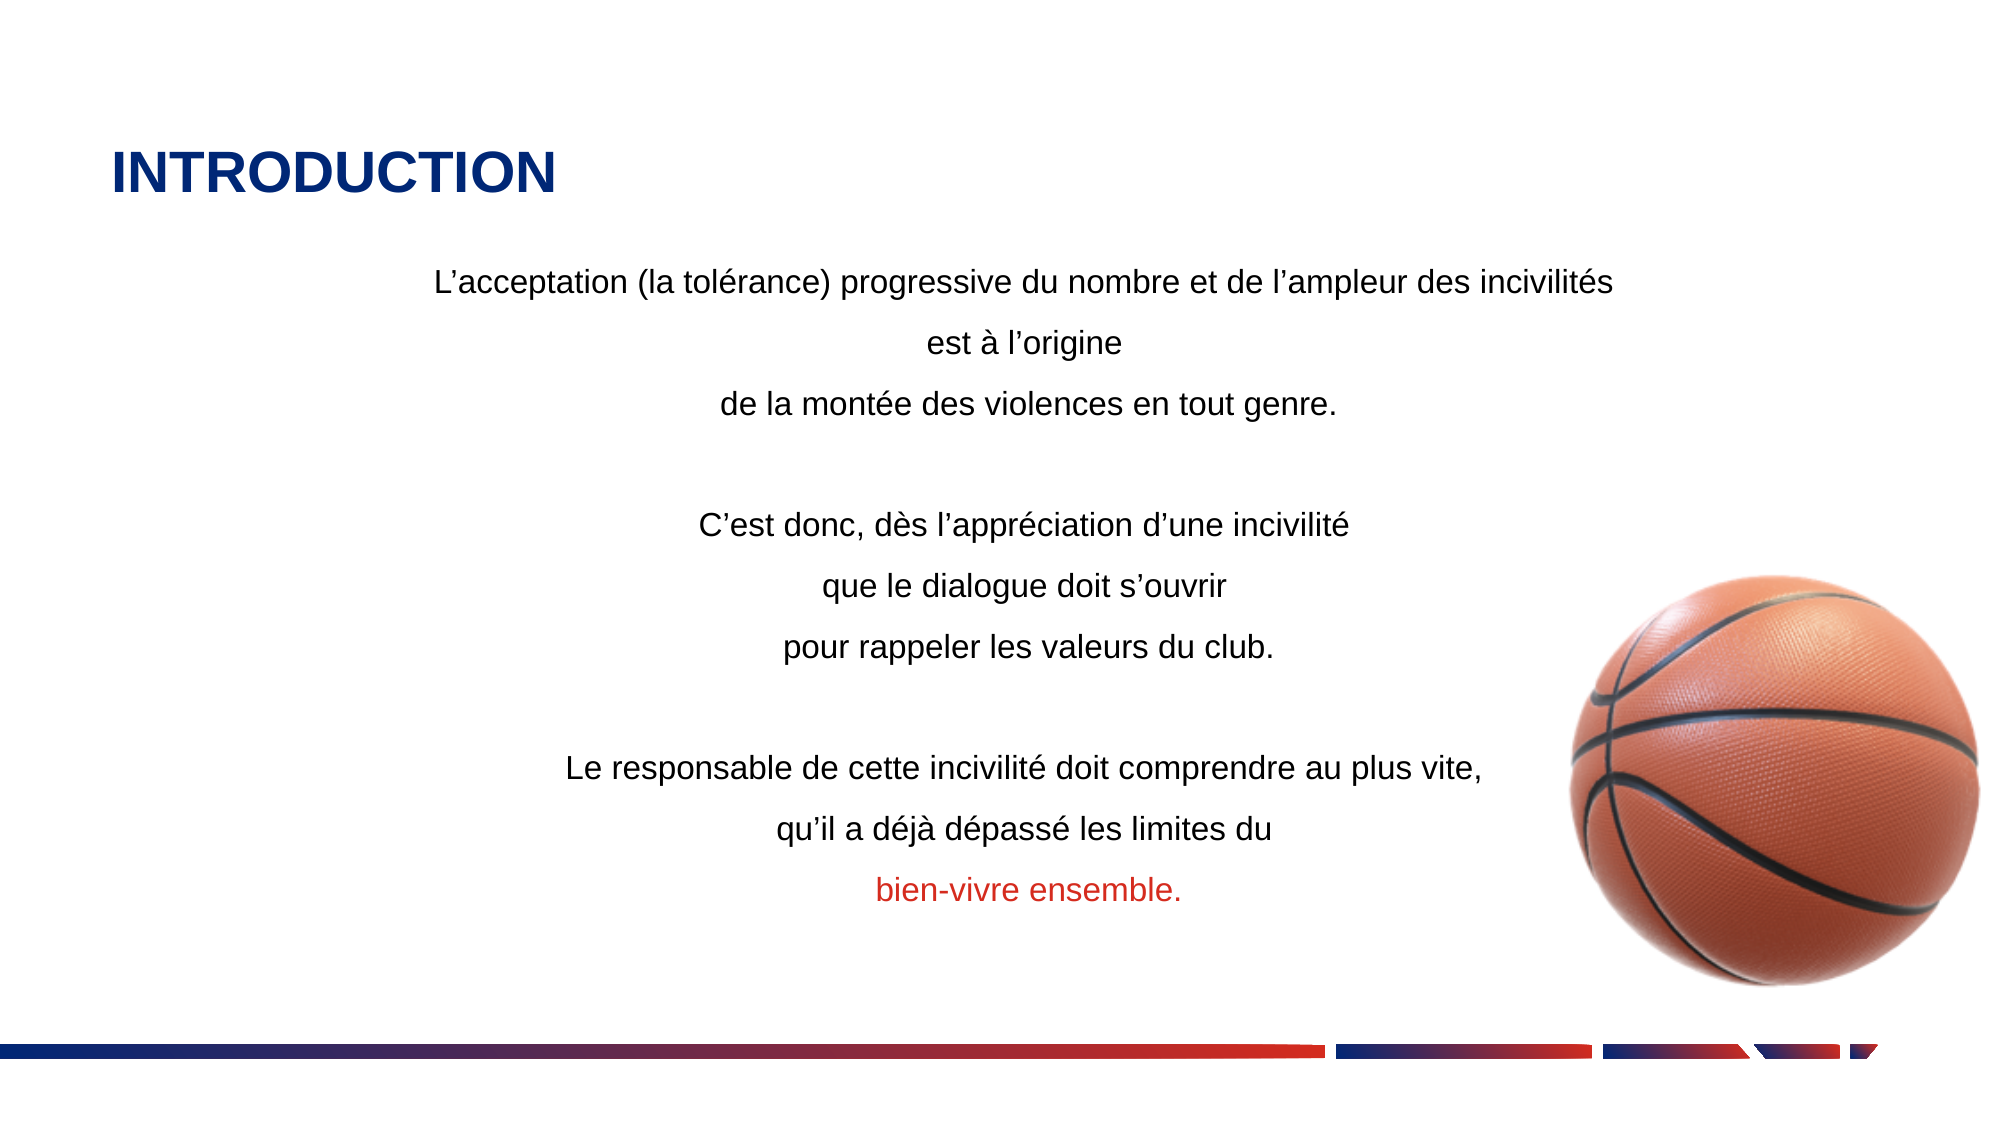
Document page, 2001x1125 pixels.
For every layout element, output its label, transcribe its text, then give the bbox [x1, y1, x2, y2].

title INTRODUCTION [96, 134, 1268, 212]
picture [1507, 547, 2000, 1002]
list ​L’acceptation (la tolérance) progressive du nombre et de l’ampleur des incivilités ​ est à l’origine ​ de la montée des violences en tout genre.​​ C’est donc, dès l’appréciation d’une incivilité ​ que le dialogue doit s’ouvrir ​ pour rappeler les valeurs du club.​​ Le responsable de cette incivilité doit comprendre au plus vite, ​ qu’il a déjà dépassé les limites du ​ bien-vivre ensemble. [92, 212, 1967, 924]
